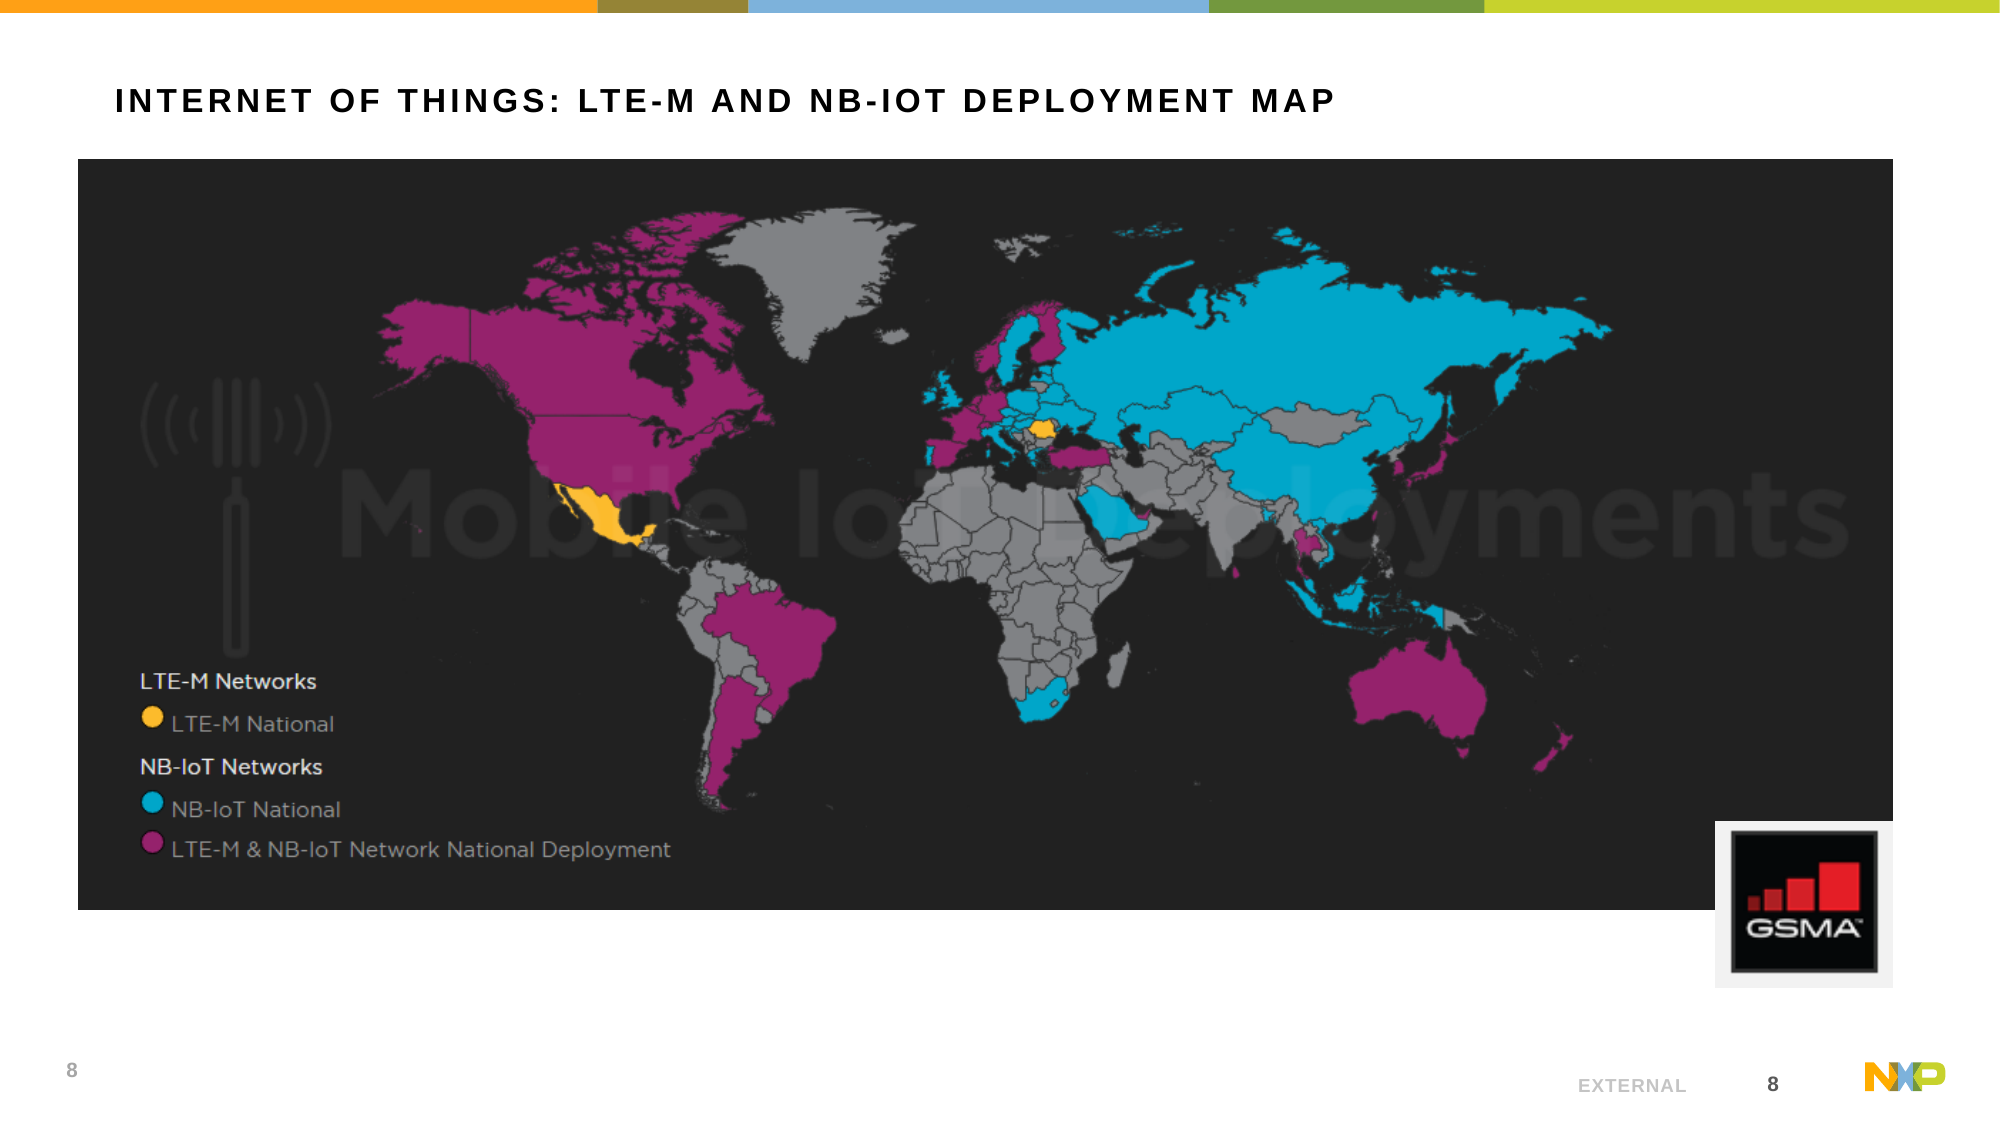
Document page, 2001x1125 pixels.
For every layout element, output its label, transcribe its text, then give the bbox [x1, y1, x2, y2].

slide_number 7 [47, 1039, 127, 1100]
picture [77, 158, 1893, 988]
title Internet of Things: LTE-M and NB-IOT Deployment Map [99, 70, 1901, 167]
